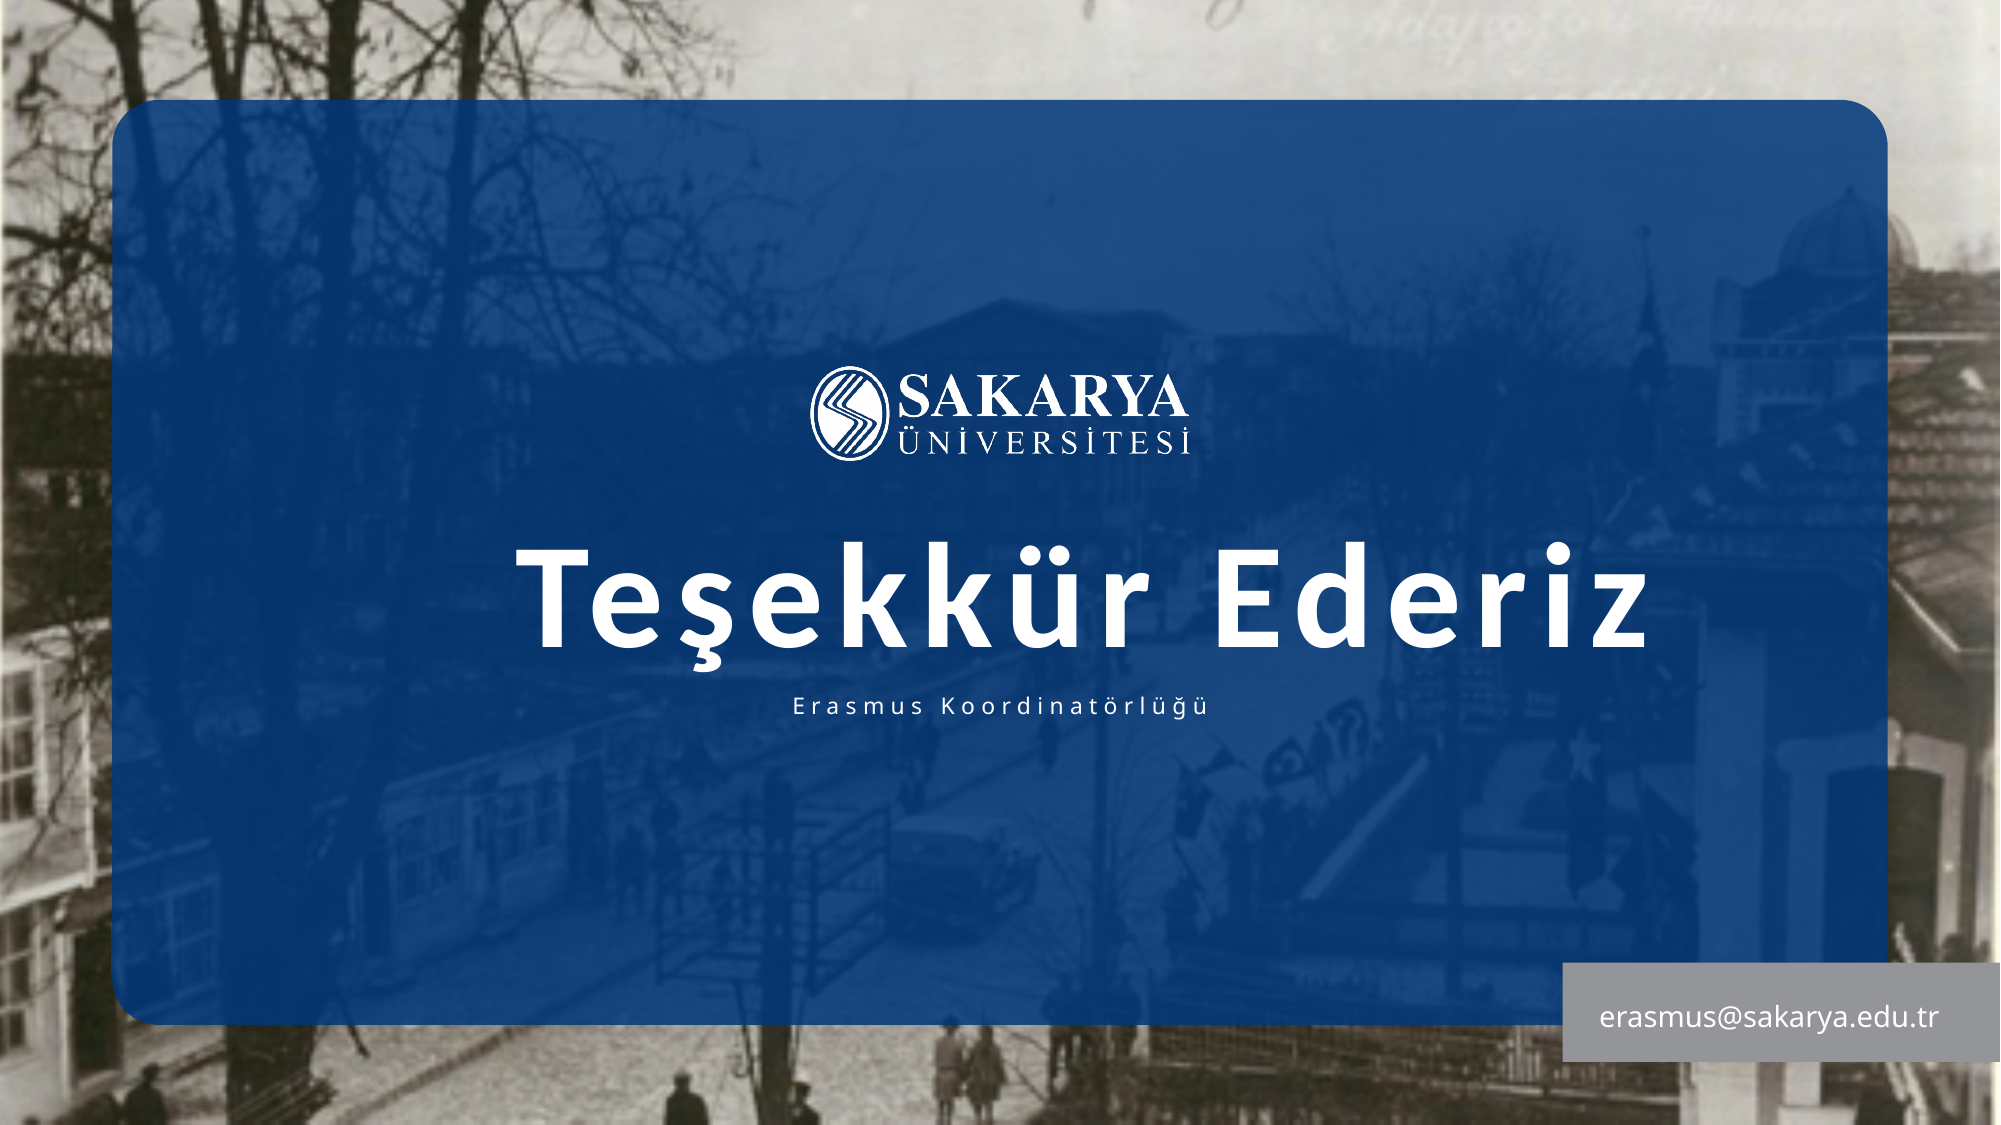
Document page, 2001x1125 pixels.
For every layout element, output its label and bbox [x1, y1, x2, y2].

text_box [1562, 962, 2000, 1063]
picture [0, 0, 2000, 1125]
